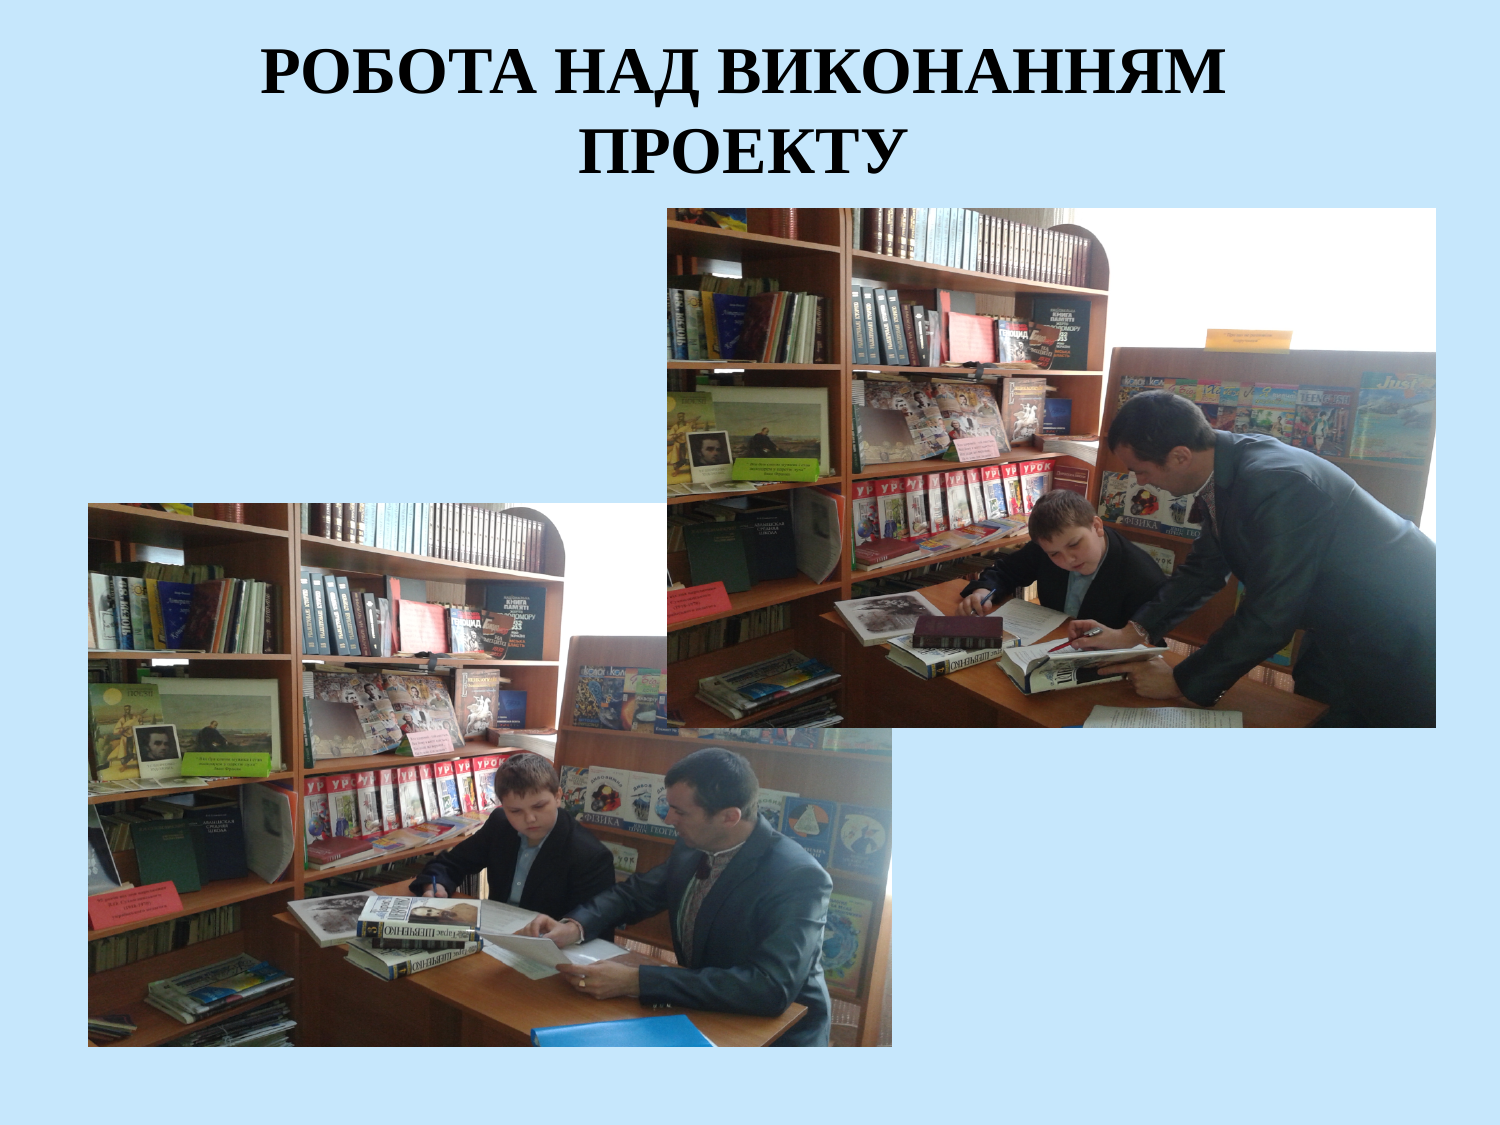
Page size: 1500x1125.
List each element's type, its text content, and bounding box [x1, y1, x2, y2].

title Робота над виконанням проекту [76, 18, 1412, 256]
picture [88, 207, 1436, 1048]
